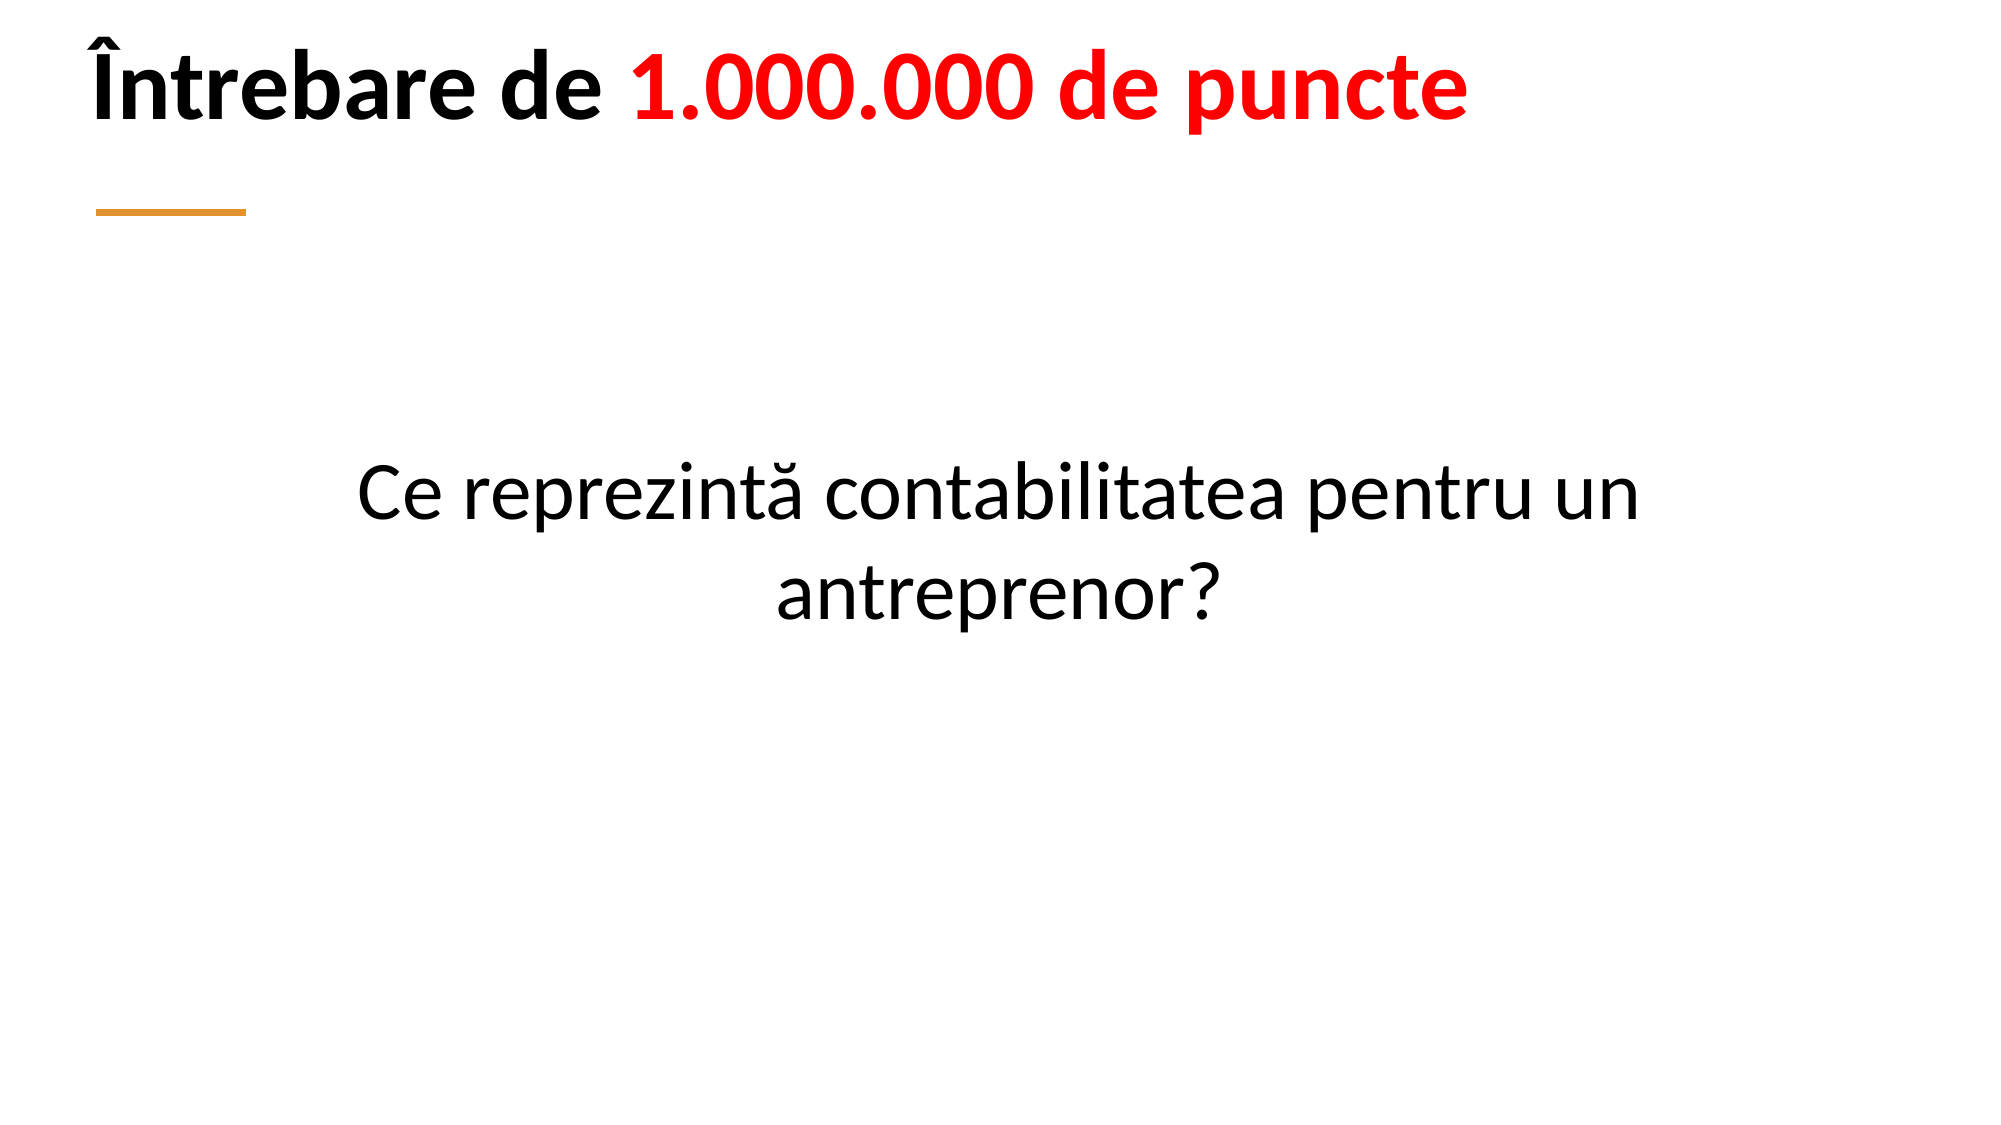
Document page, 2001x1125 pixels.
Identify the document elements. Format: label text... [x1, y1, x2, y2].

text_box Întrebare de 1.000.000 de puncte [75, 28, 1571, 146]
text_box Ce reprezintă contabilitatea pentru un antreprenor? [159, 428, 1841, 694]
